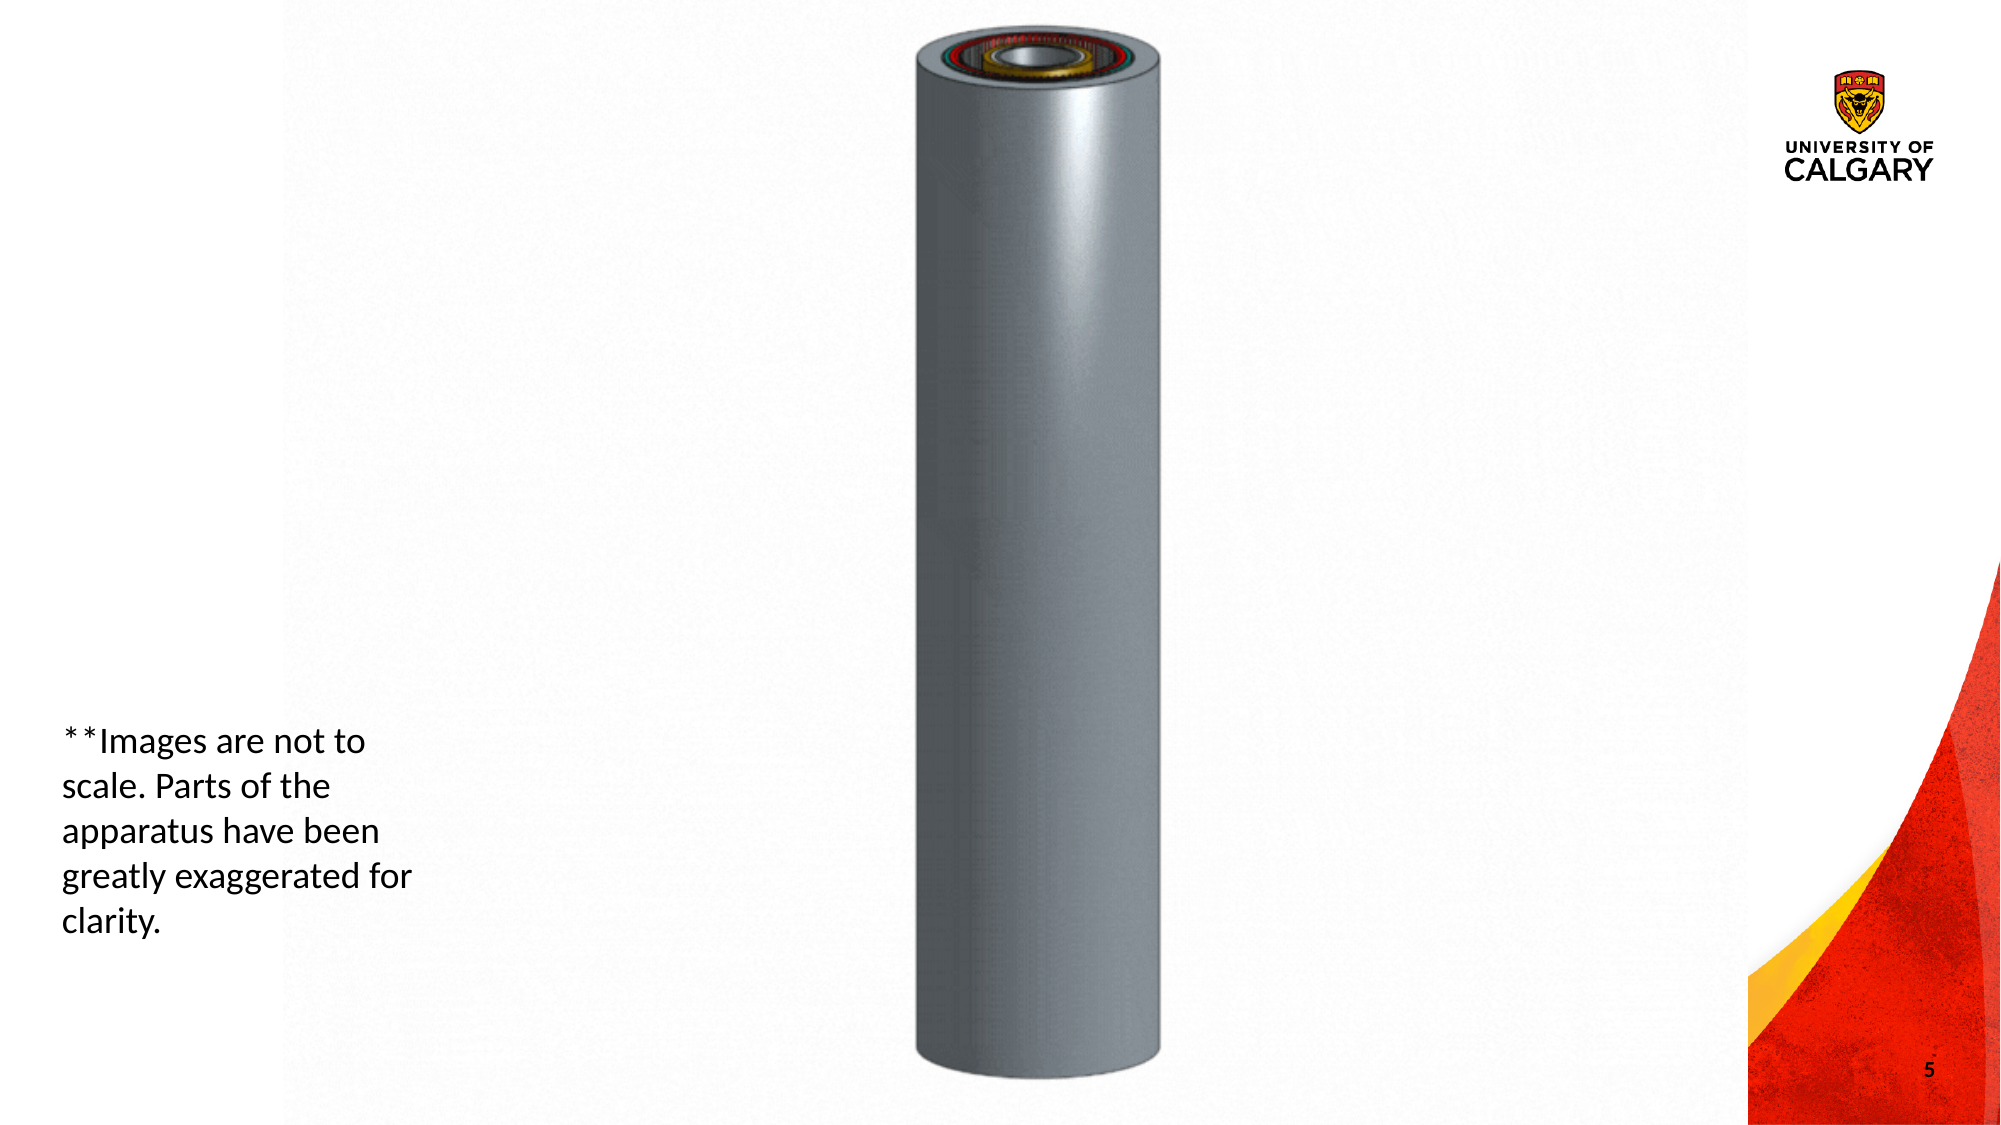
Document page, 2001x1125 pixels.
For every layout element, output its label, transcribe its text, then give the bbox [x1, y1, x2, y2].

picture [0, 0, 2001, 1125]
text_box <number> [1754, 1046, 1951, 1107]
text_box **Images are not to scale. Parts of the apparatus have been greatly exaggerated for clarity. [47, 708, 277, 913]
